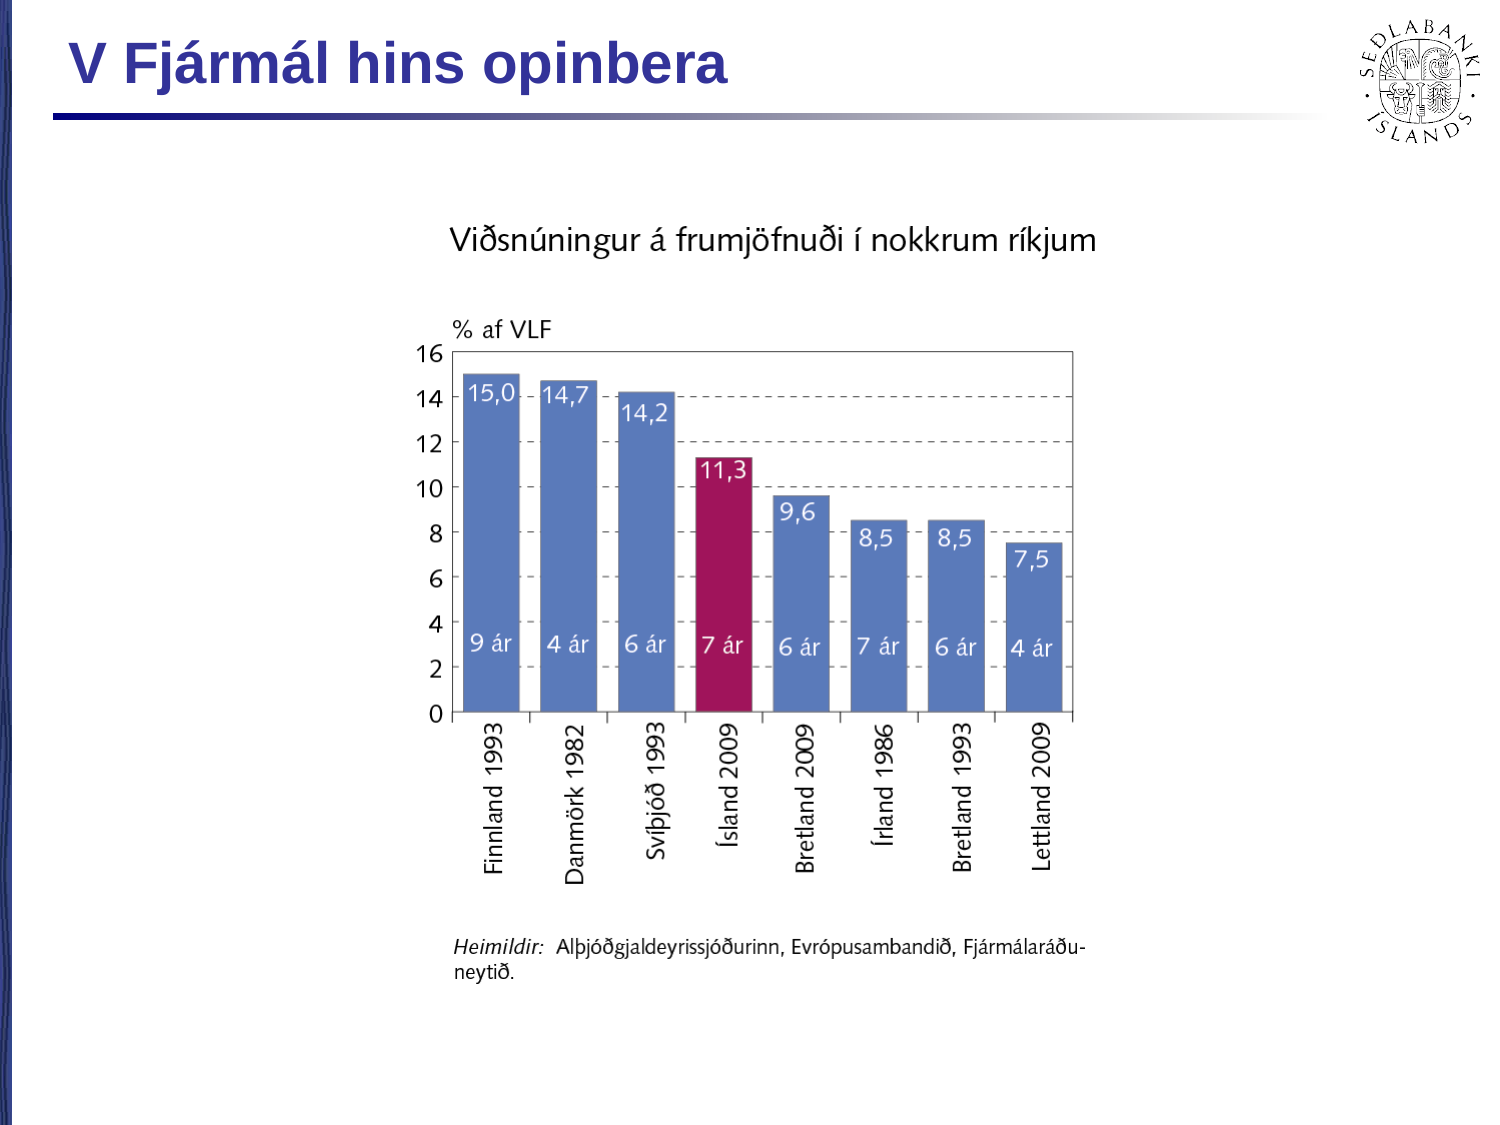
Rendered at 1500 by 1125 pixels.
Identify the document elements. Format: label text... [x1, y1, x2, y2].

title V Fjármál hins opinbera [52, 10, 1330, 111]
picture [1357, 18, 1482, 149]
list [415, 223, 1097, 984]
picture [0, 0, 12, 1125]
